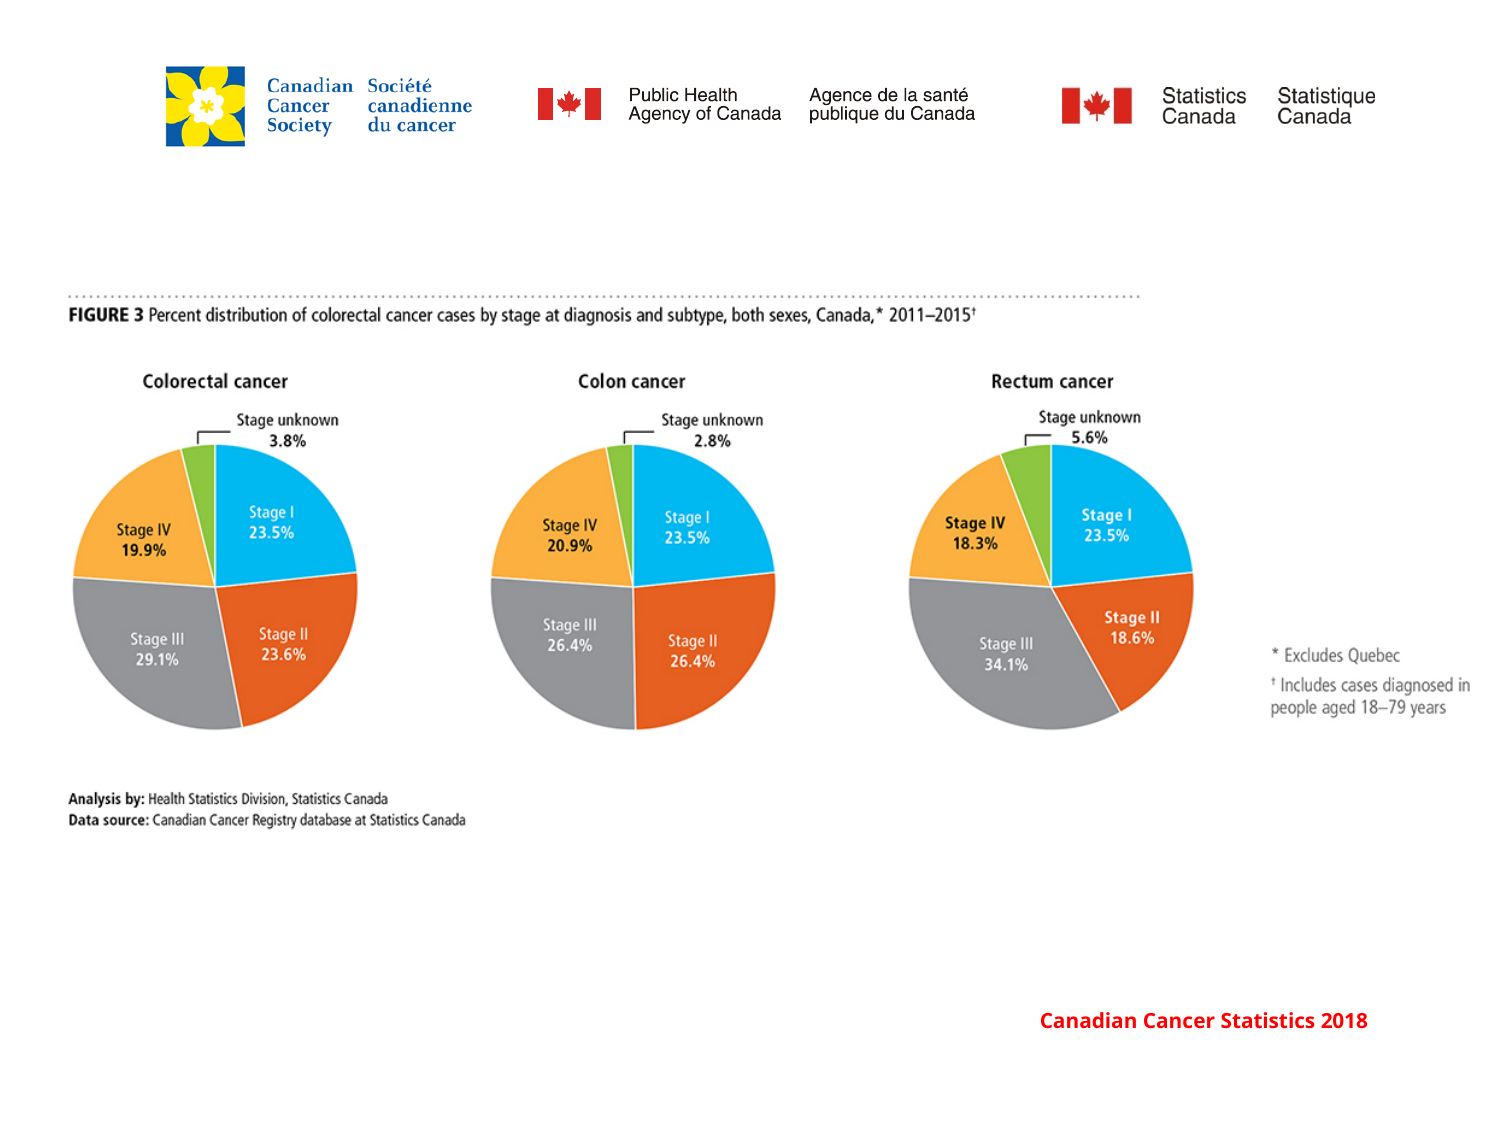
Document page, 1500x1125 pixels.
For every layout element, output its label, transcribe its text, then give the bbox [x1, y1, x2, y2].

picture [162, 62, 475, 151]
picture [54, 281, 1500, 844]
text_box Canadian Cancer Statistics 2018 [1024, 999, 1388, 1040]
picture [1062, 87, 1375, 124]
